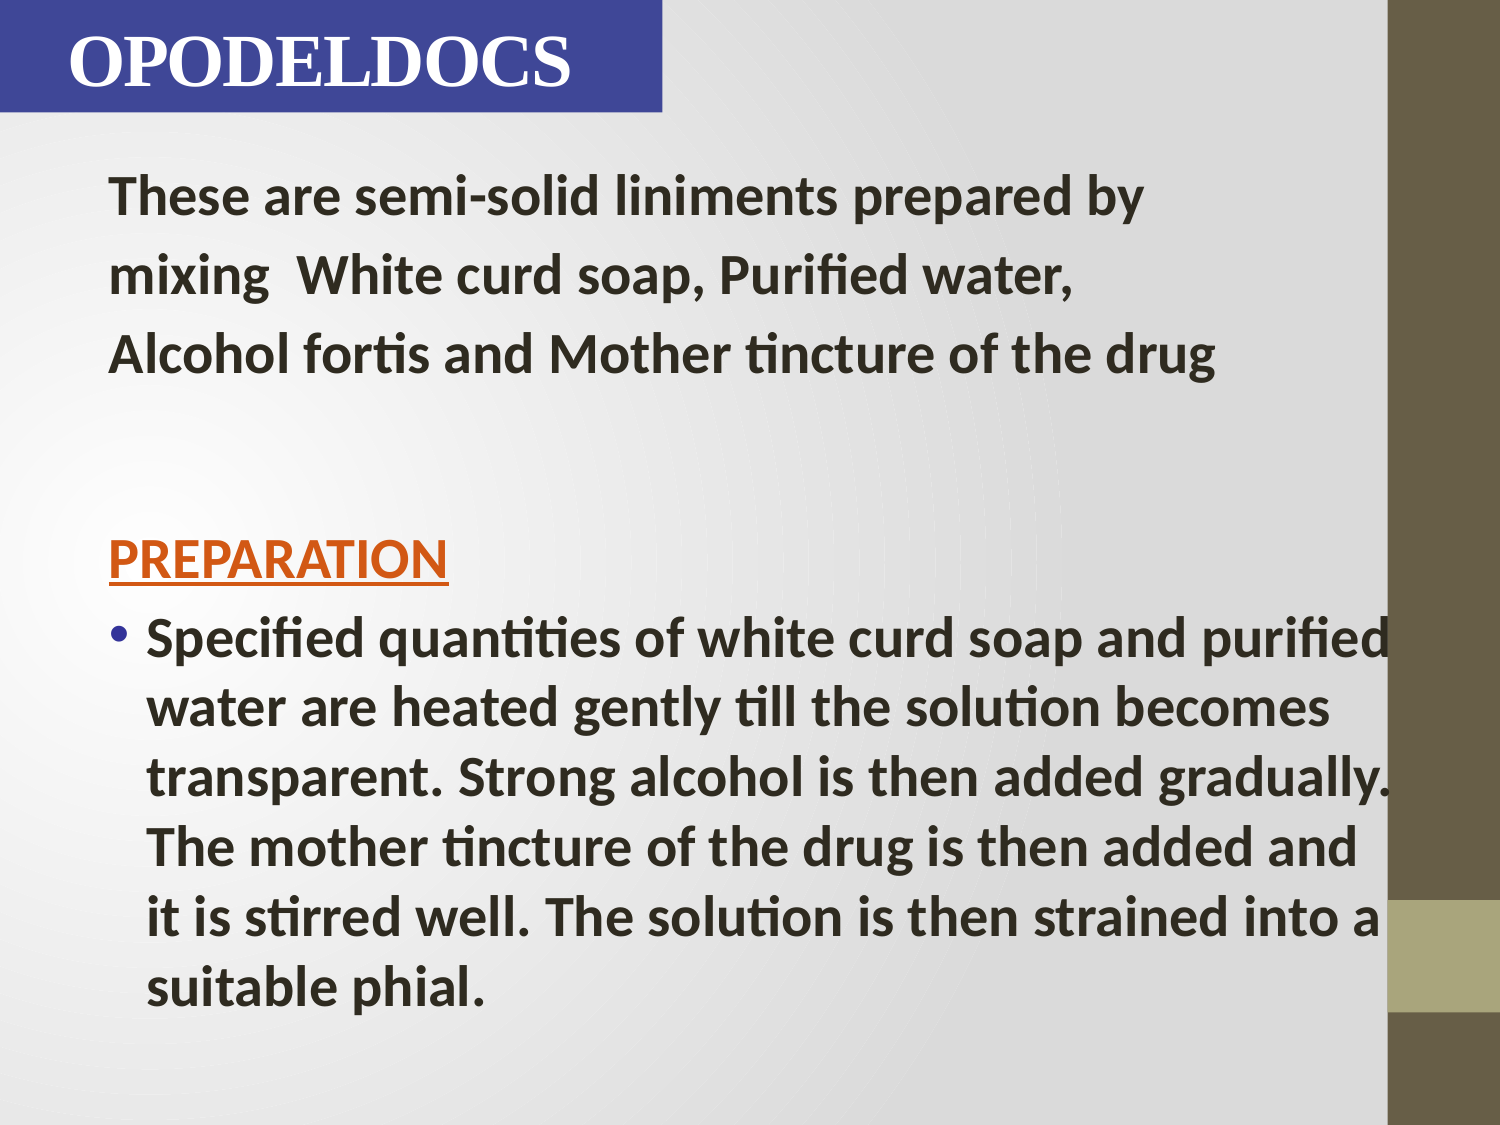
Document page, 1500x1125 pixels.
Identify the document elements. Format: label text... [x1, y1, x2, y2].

title OPODELDOCS [0, 0, 663, 113]
list These are semi-solid liniments prepared by mixing White curd soap, Purified water, Alcohol fortis and Mother tincture of the drug PREPARATION Specified quantities of white curd soap and purified water are heated gently till the solution becomes transparent. Strong alcohol is then added gradually. The mother tincture of the drug is then added and it is stirred well. The solution is then strained into a suitable phial. [75, 149, 1413, 1063]
